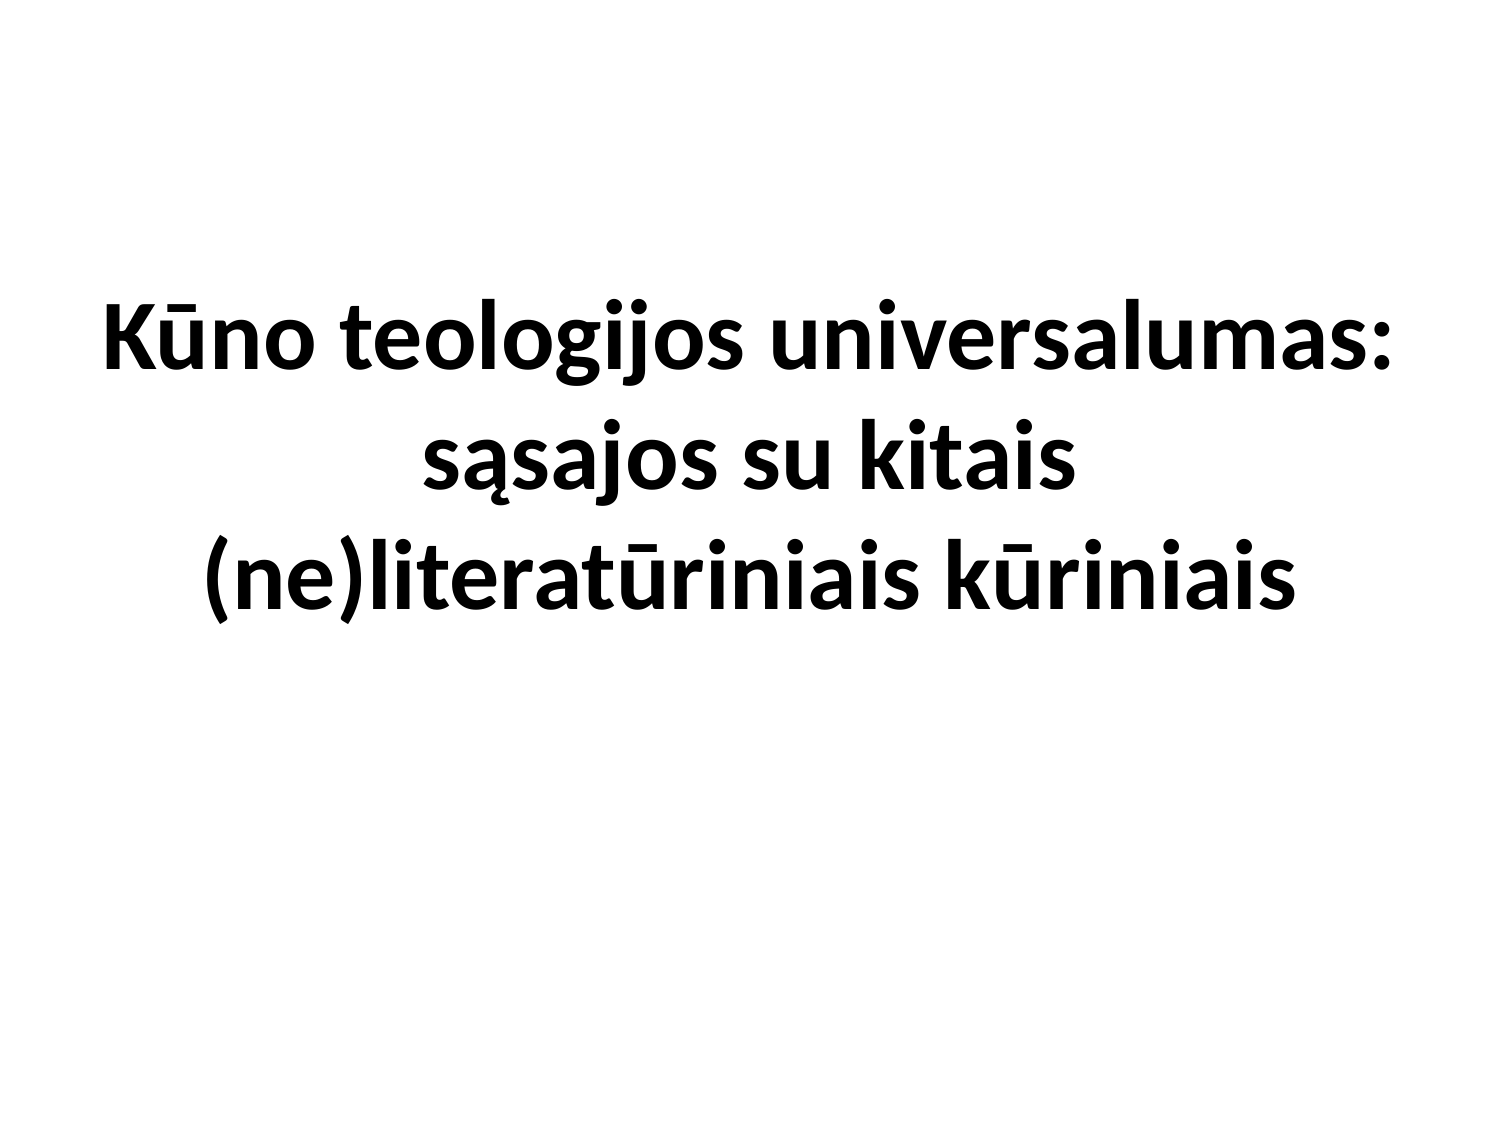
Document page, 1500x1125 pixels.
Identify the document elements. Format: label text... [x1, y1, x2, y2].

list Kūno teologijos universalumas: sąsajos su kitais (ne)literatūriniais kūriniais [75, 262, 1425, 1005]
